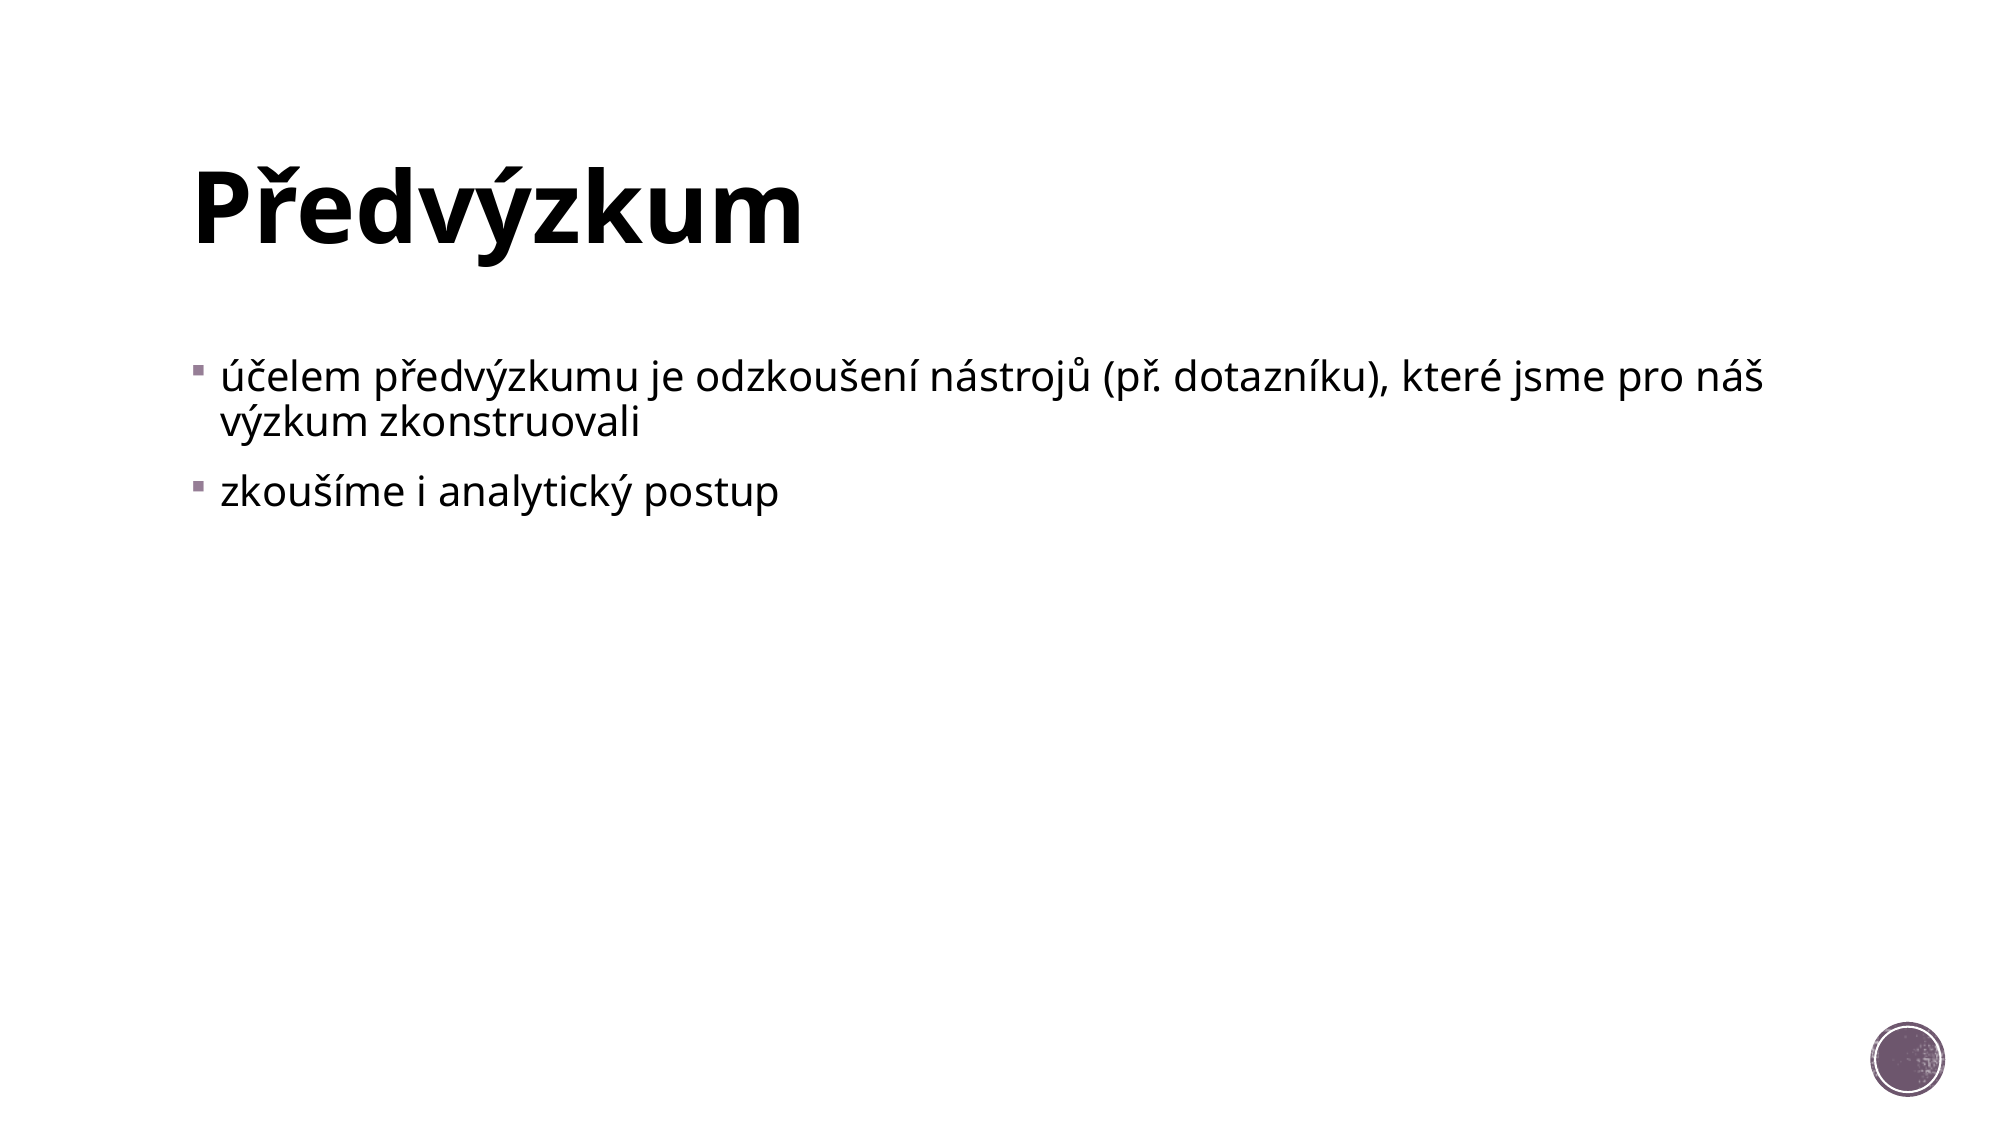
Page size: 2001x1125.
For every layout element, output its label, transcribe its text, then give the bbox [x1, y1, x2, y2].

list účelem předvýzkumu je odzkoušení nástrojů (př. dotazníku), které jsme pro náš výzkum zkonstruovali zkoušíme i analytický postup [175, 348, 1826, 1013]
title Předvýzkum [175, 79, 1826, 344]
